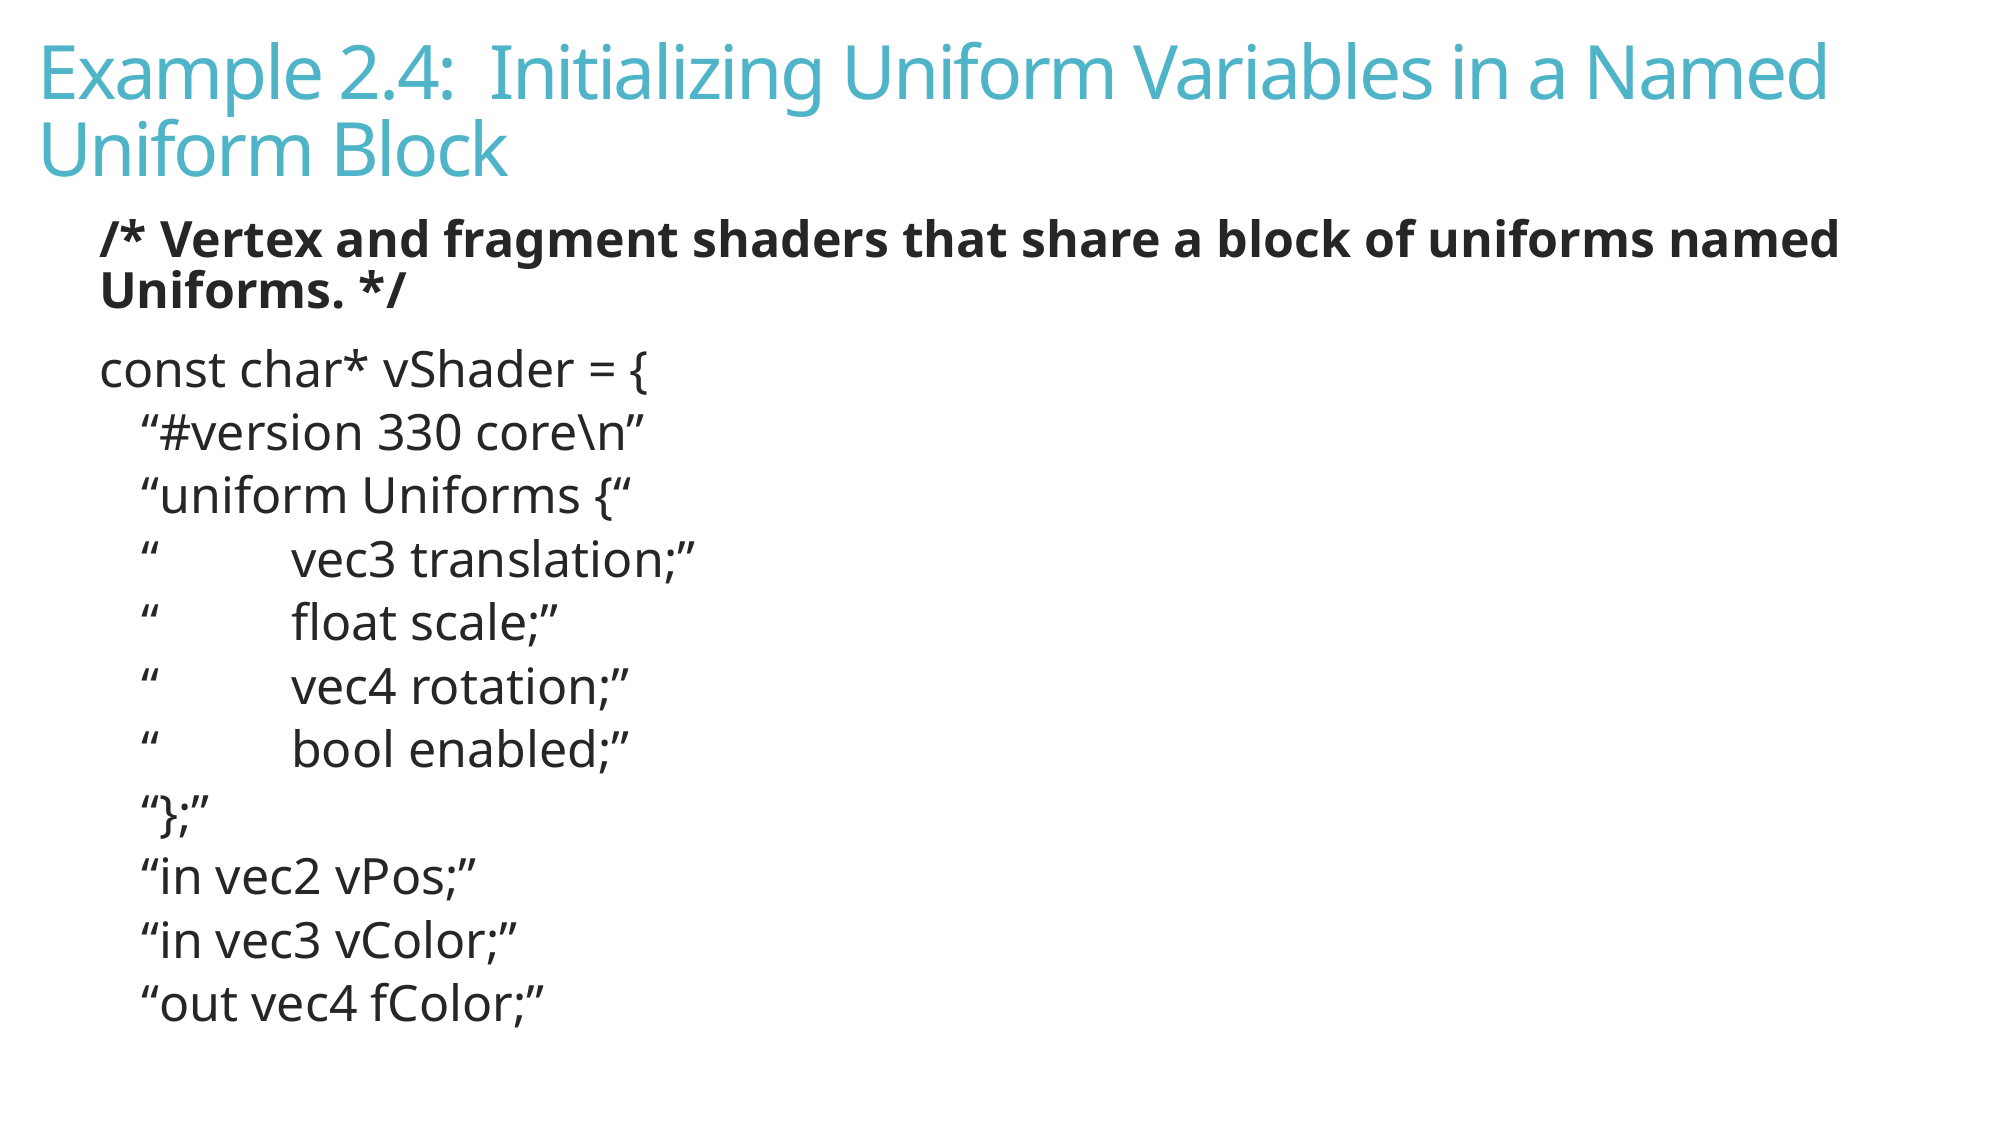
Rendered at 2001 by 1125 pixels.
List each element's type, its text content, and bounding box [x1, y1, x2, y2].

list /* Vertex and fragment shaders that share a block of uniforms named Uniforms. */ const char* vShader = { “#version 330 core\n” “uniform Uniforms {“ “ vec3 translation;” “ float scale;” “ vec4 rotation;” “ bool enabled;” “};” “in vec2 vPos;” “in vec3 vColor;” “out vec4 fColor;” [69, 209, 1923, 1063]
title Example 2.4: Initializing Uniform Variables in a Named Uniform Block [22, 0, 1977, 231]
